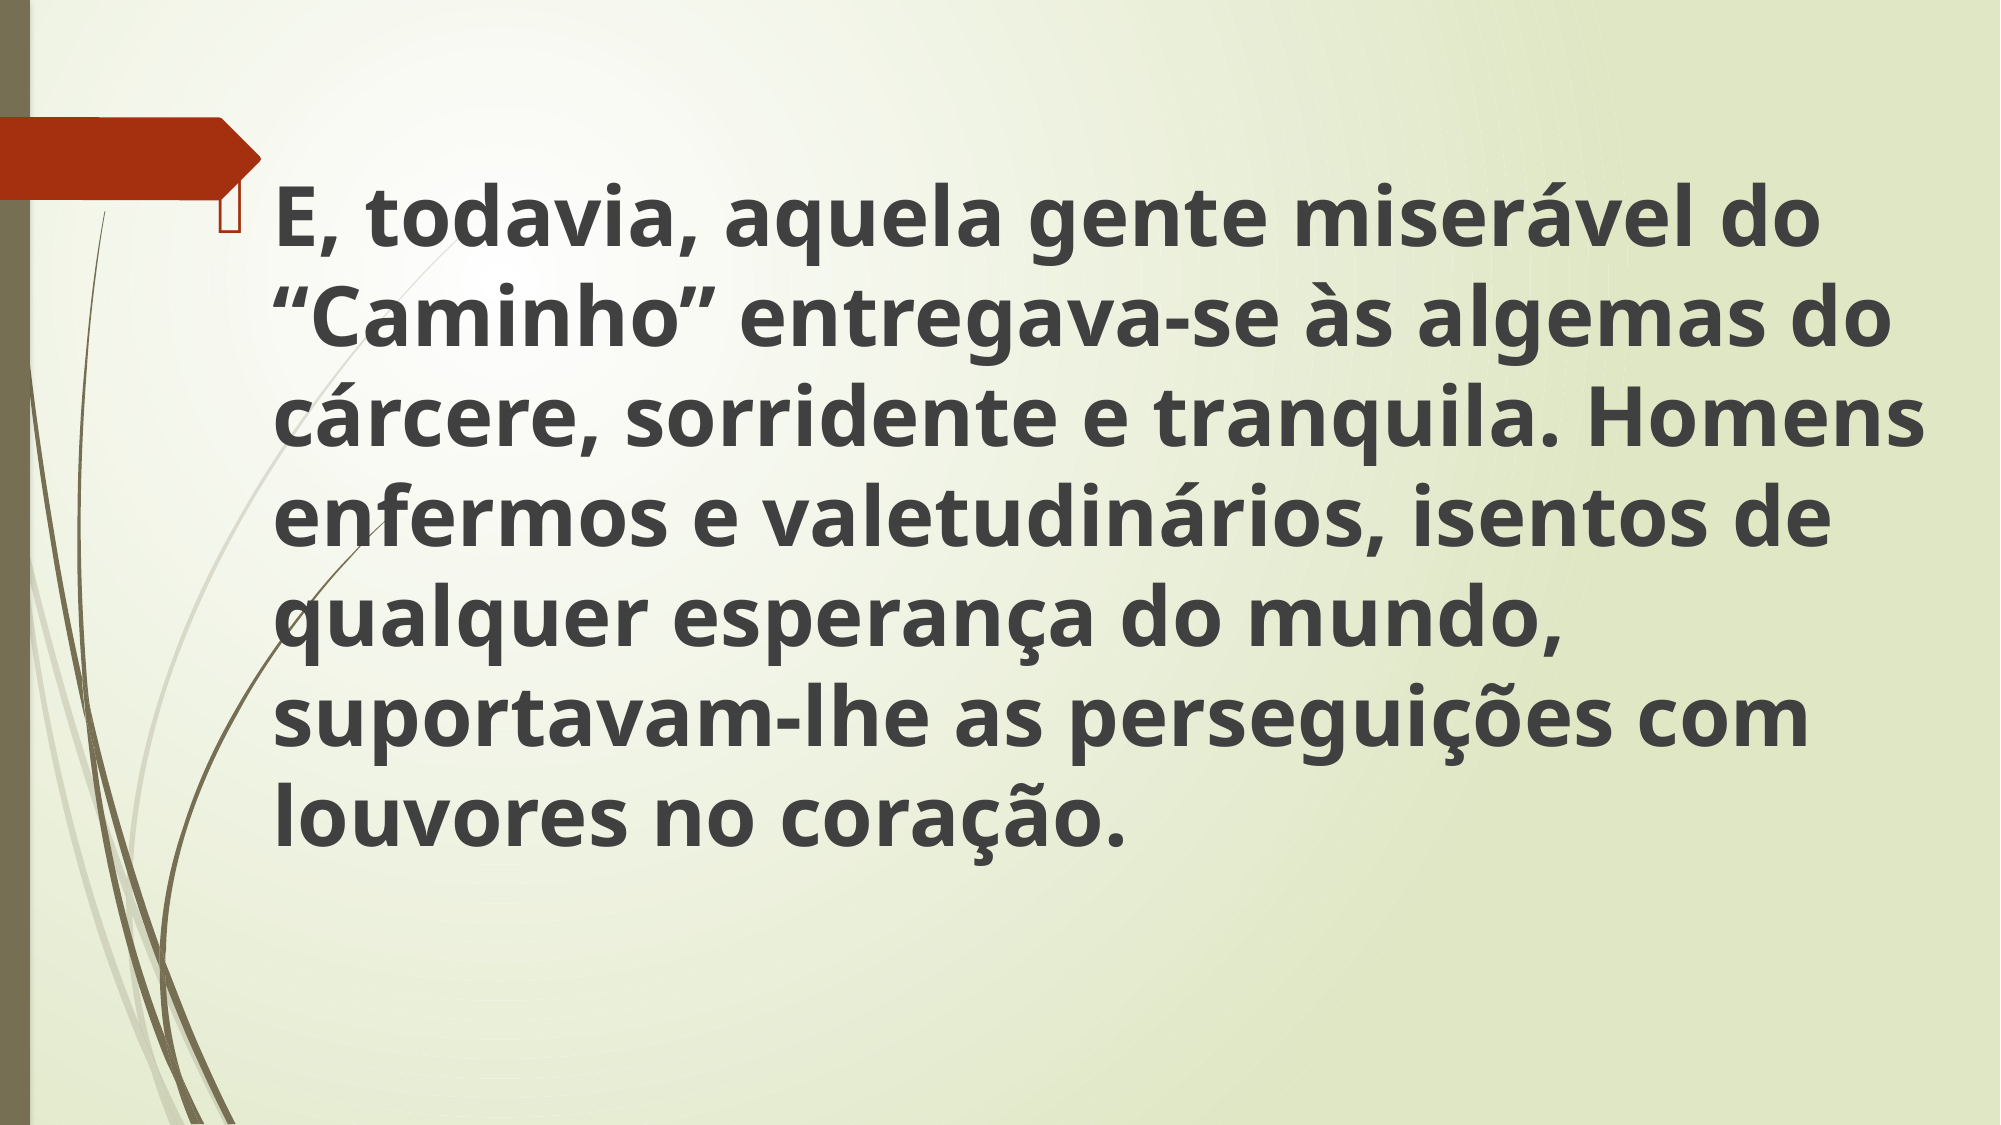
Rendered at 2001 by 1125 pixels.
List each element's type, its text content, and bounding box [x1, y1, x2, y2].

list E, todavia, aquela gente miserável do “Caminho” entregava-se às algemas do cárcere, sorridente e tranquila. Homens enfermos e valetudinários, isentos de qualquer esperança do mundo, suportavam-lhe as perseguições com louvores no coração. [201, 0, 2000, 1125]
